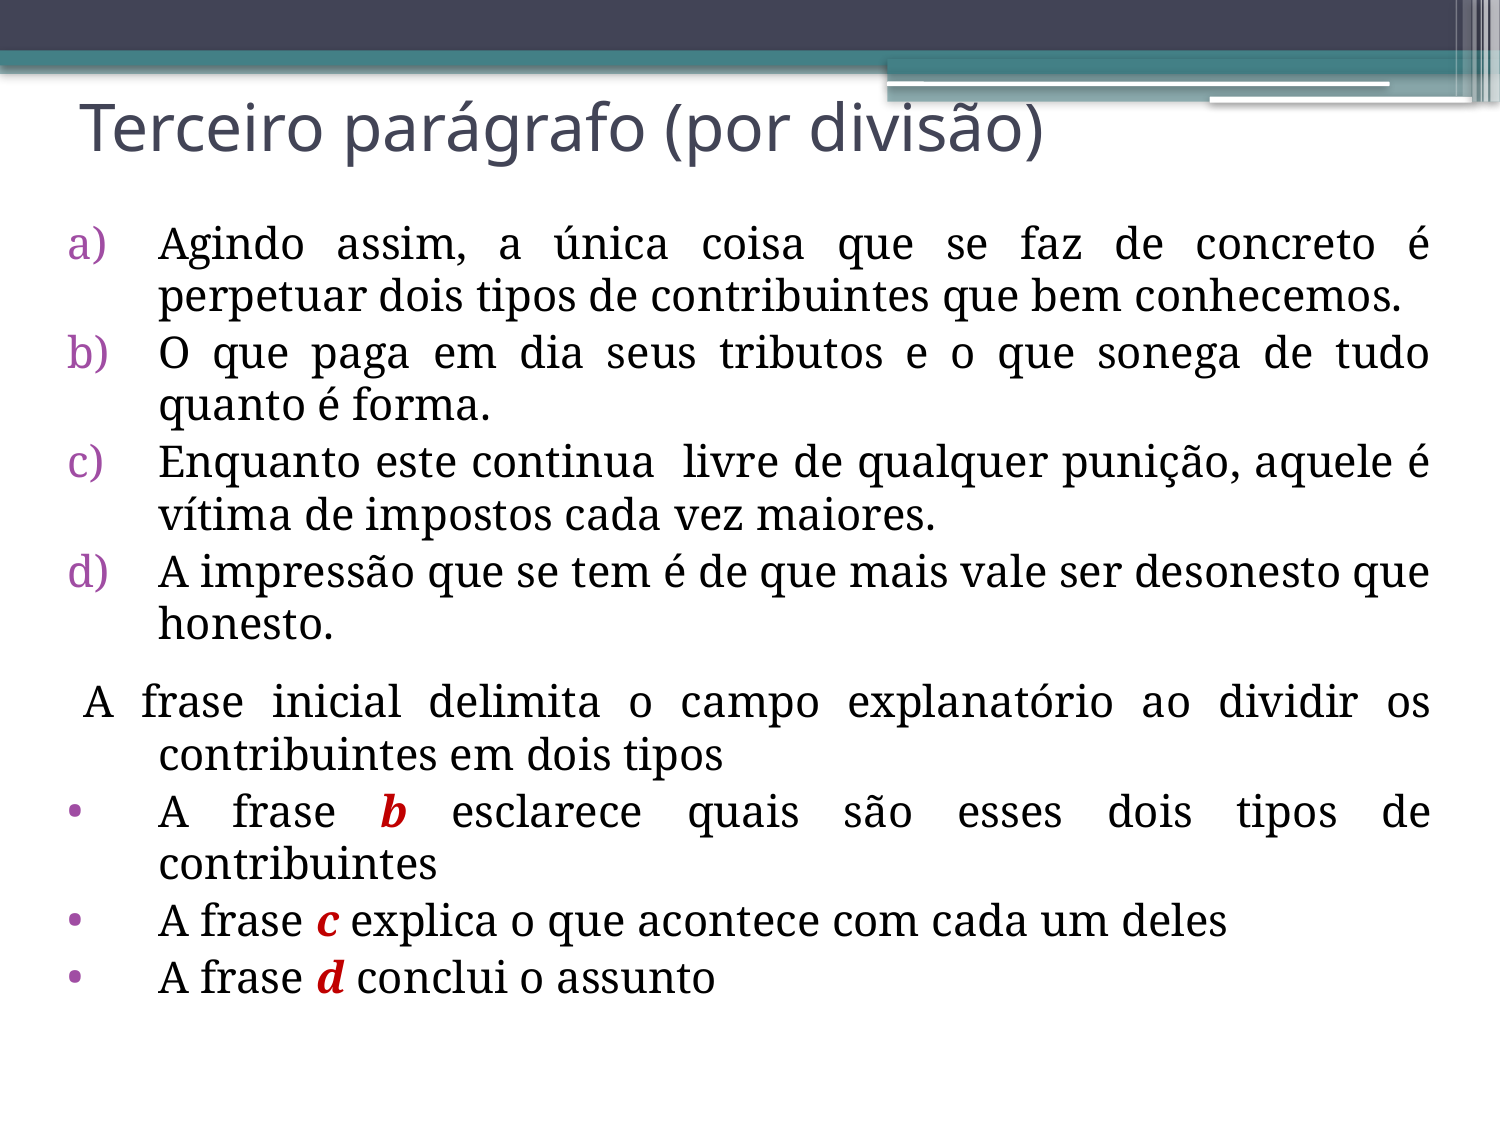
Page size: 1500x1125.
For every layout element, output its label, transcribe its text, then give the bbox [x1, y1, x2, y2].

list Agindo assim, a única coisa que se faz de concreto é perpetuar dois tipos de contribuintes que bem conhecemos. O que paga em dia seus tributos e o que sonega de tudo quanto é forma. Enquanto este continua livre de qualquer punição, aquele é vítima de impostos cada vez maiores. A impressão que se tem é de que mais vale ser desonesto que honesto. A frase inicial delimita o campo explanatório ao dividir os contribuintes em dois tipos A frase b esclarece quais são esses dois tipos de contribuintes A frase c explica o que acontece com cada um deles A frase d conclui o assunto [53, 208, 1447, 1059]
title Terceiro parágrafo (por divisão) [64, 78, 1415, 173]
